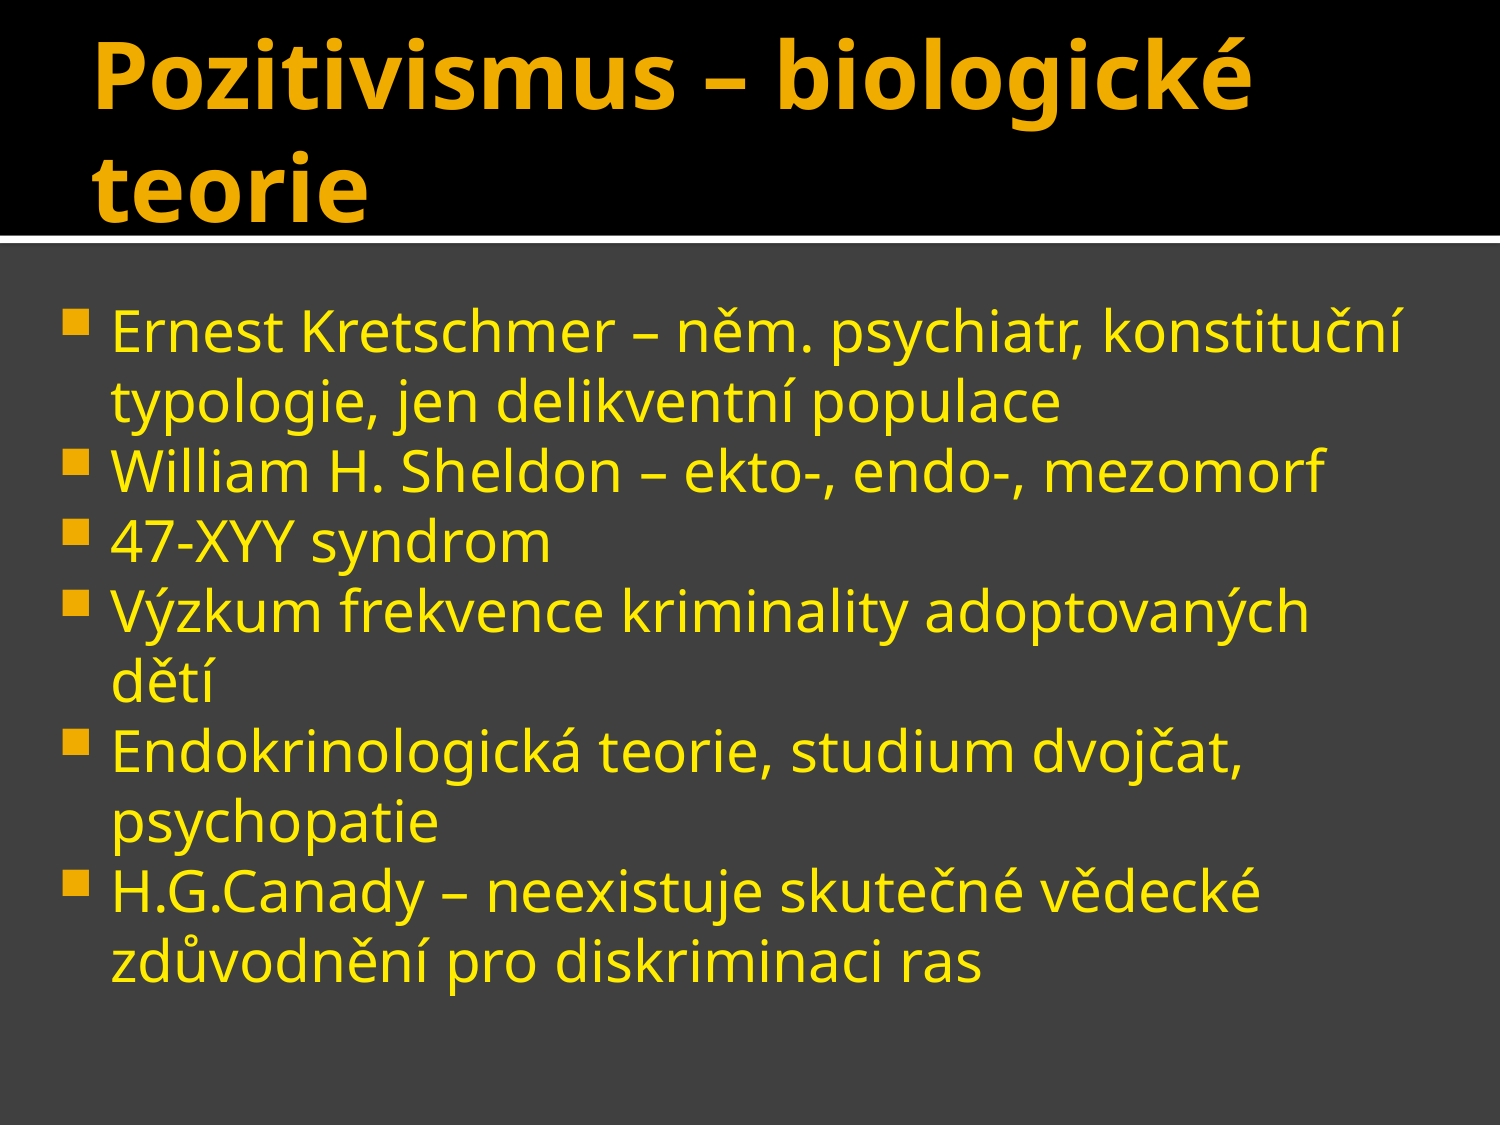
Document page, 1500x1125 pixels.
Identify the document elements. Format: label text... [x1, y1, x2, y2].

title Pozitivismus – biologické teorie [75, 25, 1425, 231]
list Ernest Kretschmer – něm. psychiatr, konstituční typologie, jen delikventní populace William H. Sheldon – ekto-, endo-, mezomorf 47-XYY syndrom Výzkum frekvence kriminality adoptovaných dětí Endokrinologická teorie, studium dvojčat, psychopatie H.G.Canady – neexistuje skutečné vědecké zdůvodnění pro diskriminaci ras [29, 278, 1425, 1090]
